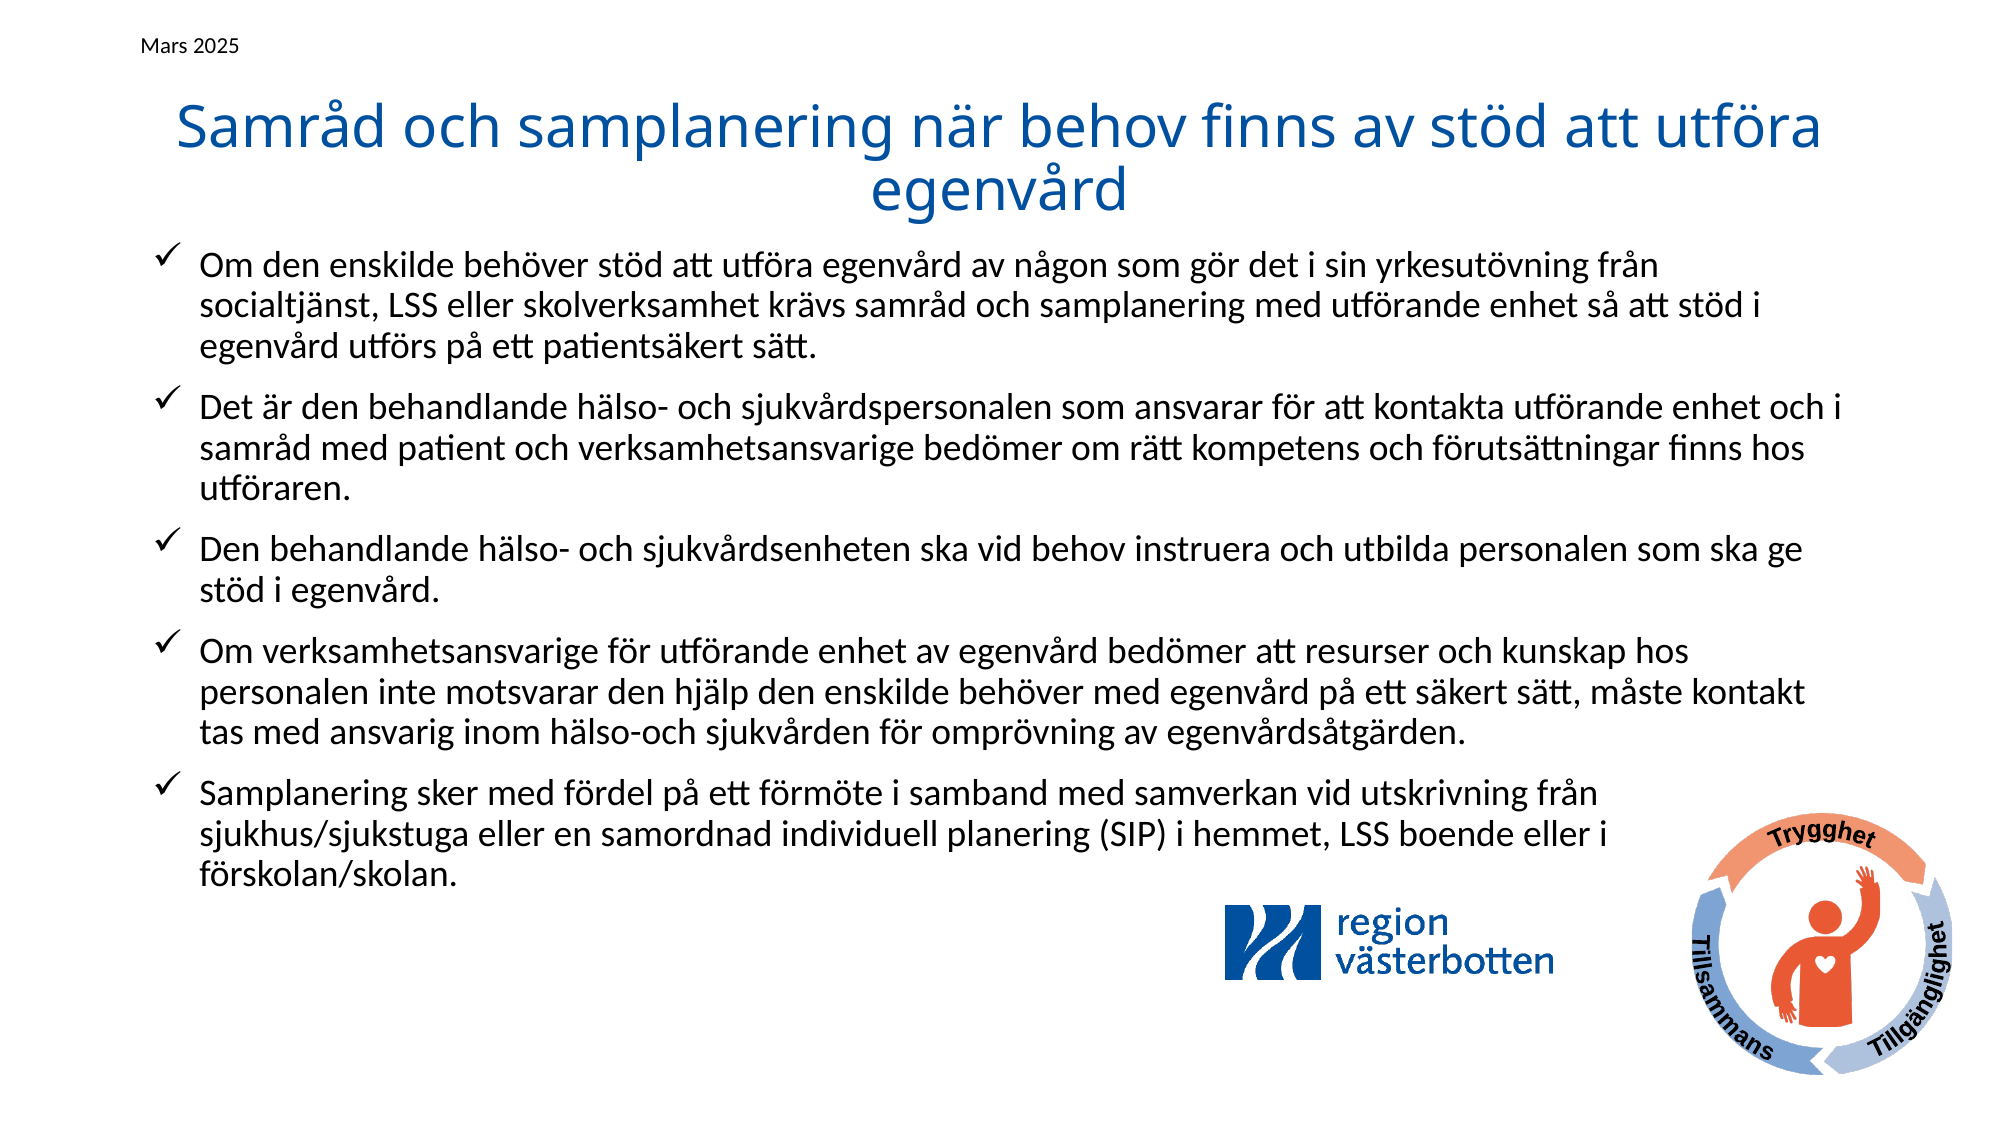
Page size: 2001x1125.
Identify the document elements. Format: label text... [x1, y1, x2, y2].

list Om den enskilde behöver stöd att utföra egenvård av någon som gör det i sin yrkesutövning från socialtjänst, LSS eller skolverksamhet krävs samråd och samplanering med utförande enhet så att stöd i egenvård utförs på ett patientsäkert sätt. Det är den behandlande hälso- och sjukvårdspersonalen som ansvarar för att kontakta utförande enhet och i samråd med patient och verksamhetsansvarige bedömer om rätt kompetens och förutsättningar finns hos utföraren. Den behandlande hälso- och sjukvårdsenheten ska vid behov instruera och utbilda personalen som ska ge stöd i egenvård. Om verksamhetsansvarige för utförande enhet av egenvård bedömer att resurser och kunskap hos personalen inte motsvarar den hjälp den enskilde behöver med egenvård på ett säkert sätt, måste kontakt tas med ansvarig inom hälso-och sjukvården för omprövning av egenvårdsåtgärden. Samplanering sker med fördel på ett förmöte i samband med samverkan vid utskrivning från sjukhus/sjukstuga eller en samordnad individuell planering (SIP) i hemmet, LSS boende eller i förskolan/skolan. [137, 237, 1863, 712]
picture [1225, 905, 1553, 980]
title Samråd och samplanering när behov finns av stöd att utföra egenvård [137, 90, 1863, 230]
text_box Mars 2025 [42, 26, 339, 69]
